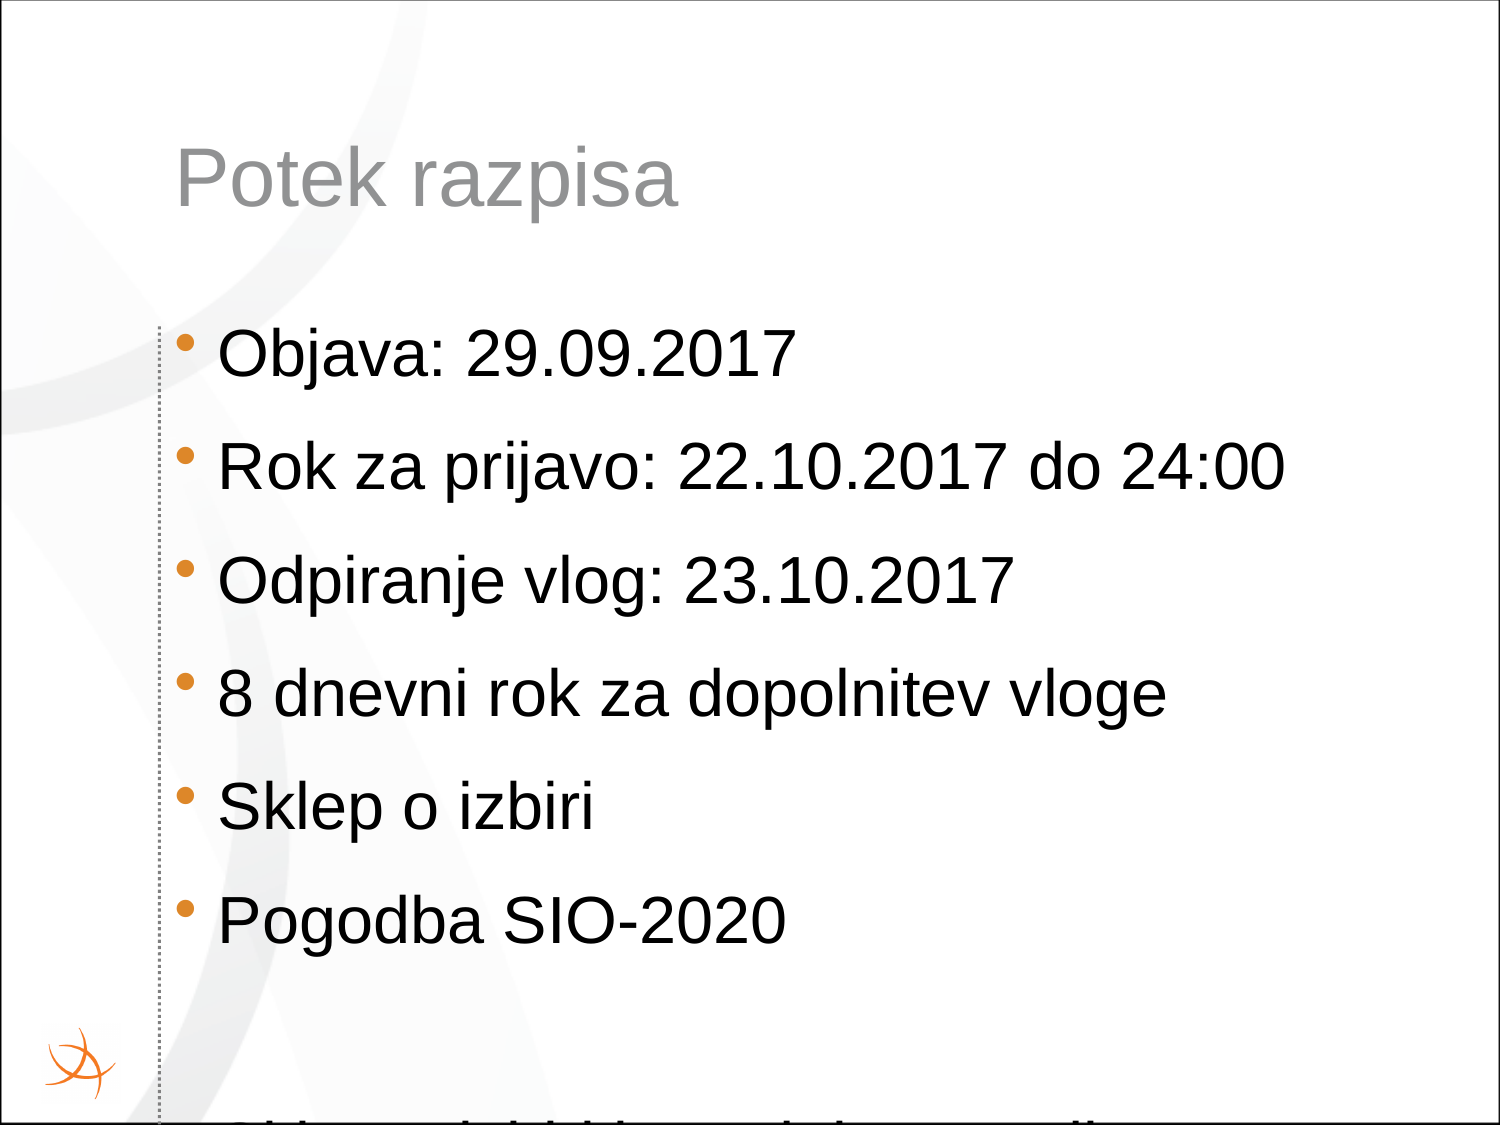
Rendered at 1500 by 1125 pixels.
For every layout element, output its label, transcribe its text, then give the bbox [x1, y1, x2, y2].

title Potek razpisa [159, 79, 1451, 268]
picture [0, 0, 1500, 1125]
list Objava: 29.09.2017 Rok za prijavo: 22.10.2017 do 24:00 Odpiranje vlog: 23.10.2017 8 dnevni rok za dopolnitev vloge Sklep o izbiri Pogodba SIO-2020 Sklep o izbiri in podpis pogodbe [159, 302, 1400, 1006]
